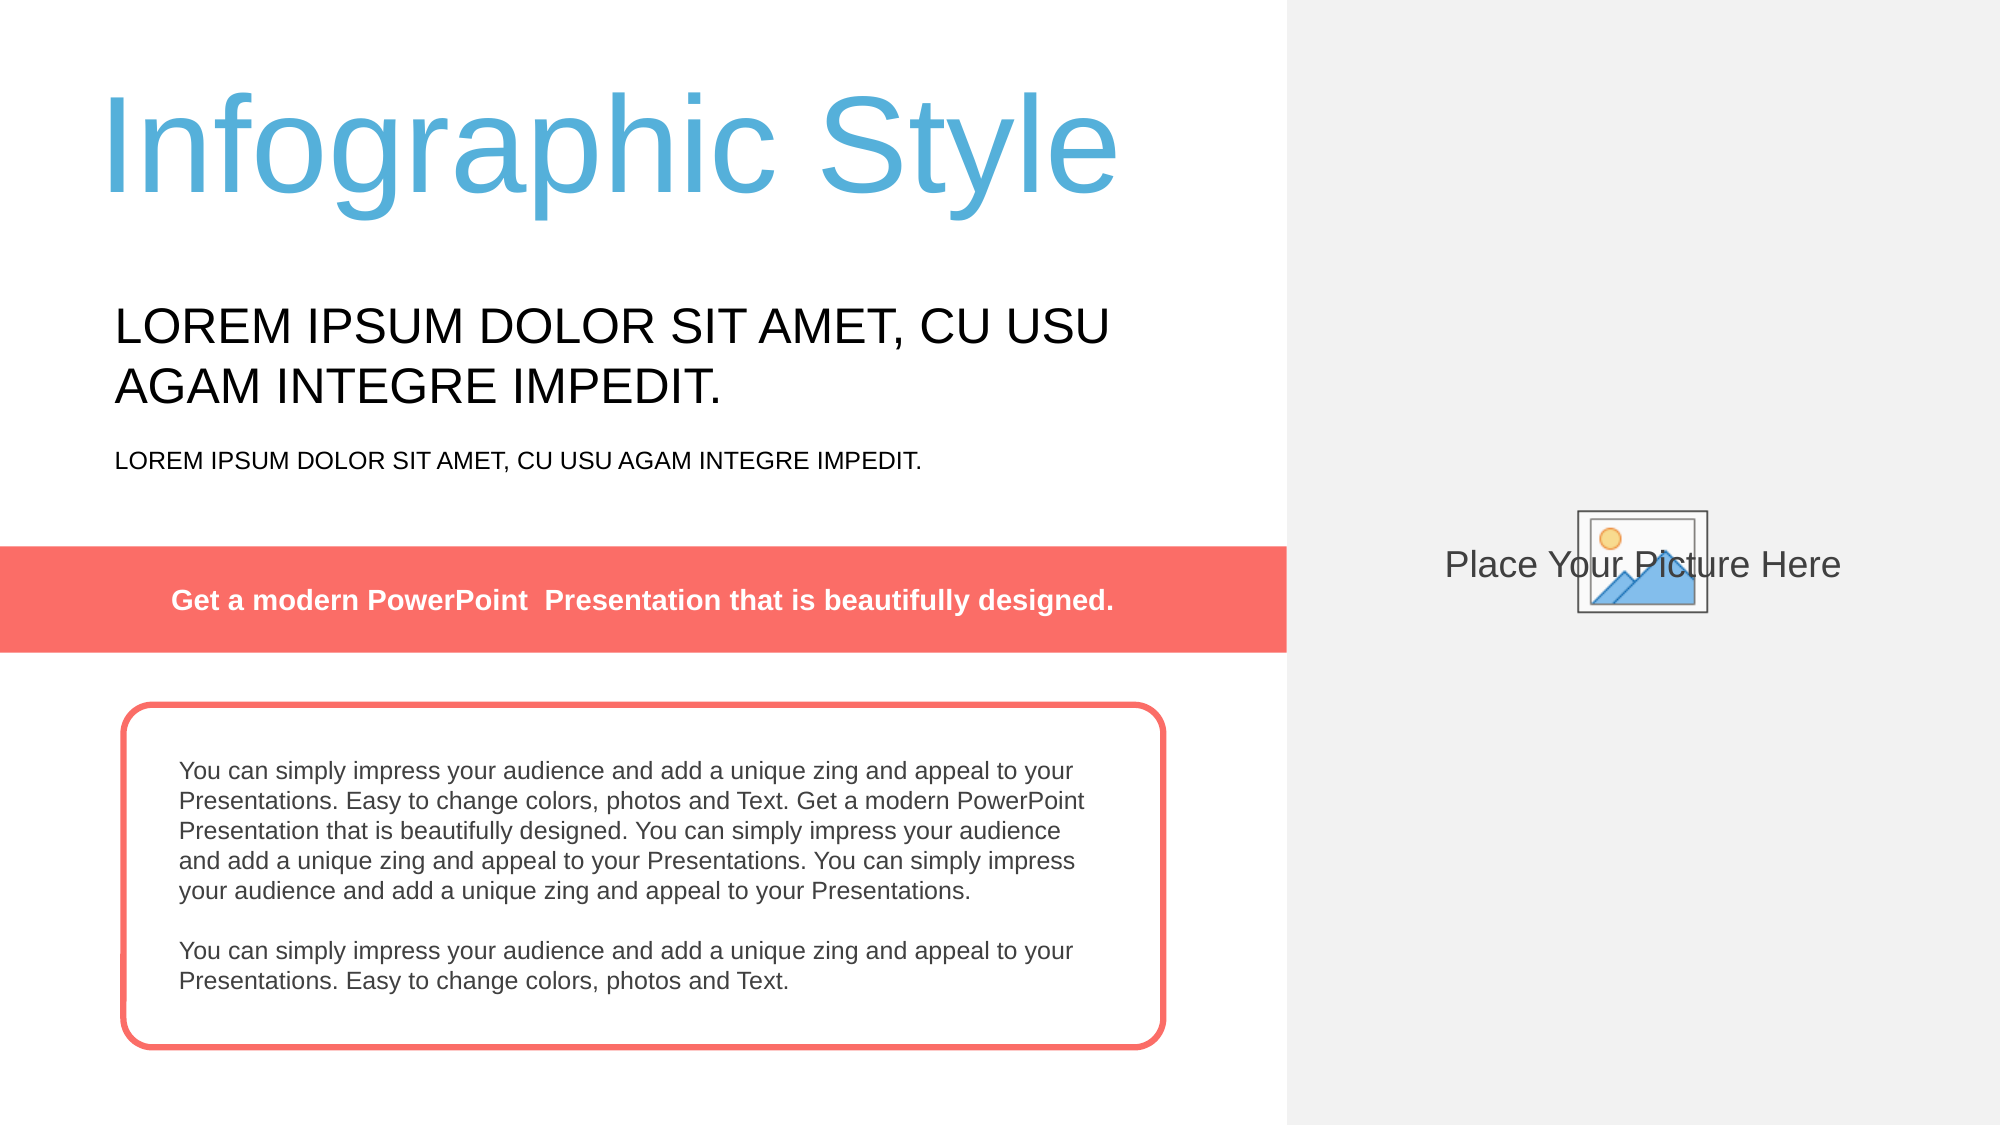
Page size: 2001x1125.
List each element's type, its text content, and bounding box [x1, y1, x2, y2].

picture [1286, 0, 2000, 1125]
text_box [0, 545, 1286, 654]
text_box Get a modern PowerPoint Presentation that is beautifully designed. [123, 574, 1164, 624]
text_box LOREM IPSUM DOLOR SIT AMET, CU USU AGAM INTEGRE IMPEDIT. [99, 286, 1164, 422]
text_box [122, 703, 1165, 1049]
text_box Infographic Style [84, 89, 1180, 207]
text_box LOREM IPSUM DOLOR SIT AMET, CU USU AGAM INTEGRE IMPEDIT. [99, 436, 1164, 482]
text_box You can simply impress your audience and add a unique zing and appeal to your Presentations. Easy to change colors, photos and Text. Get a modern PowerPoint Presentation that is beautifully designed. You can simply impress your audience and add a unique zing and appeal to your Presentations. You can simply impress your audience and add a unique zing and appeal to your Presentations. You can simply impress your audience and add a unique zing and appeal to your Presentations. Easy to change colors, photos and Text. [163, 747, 1123, 1002]
